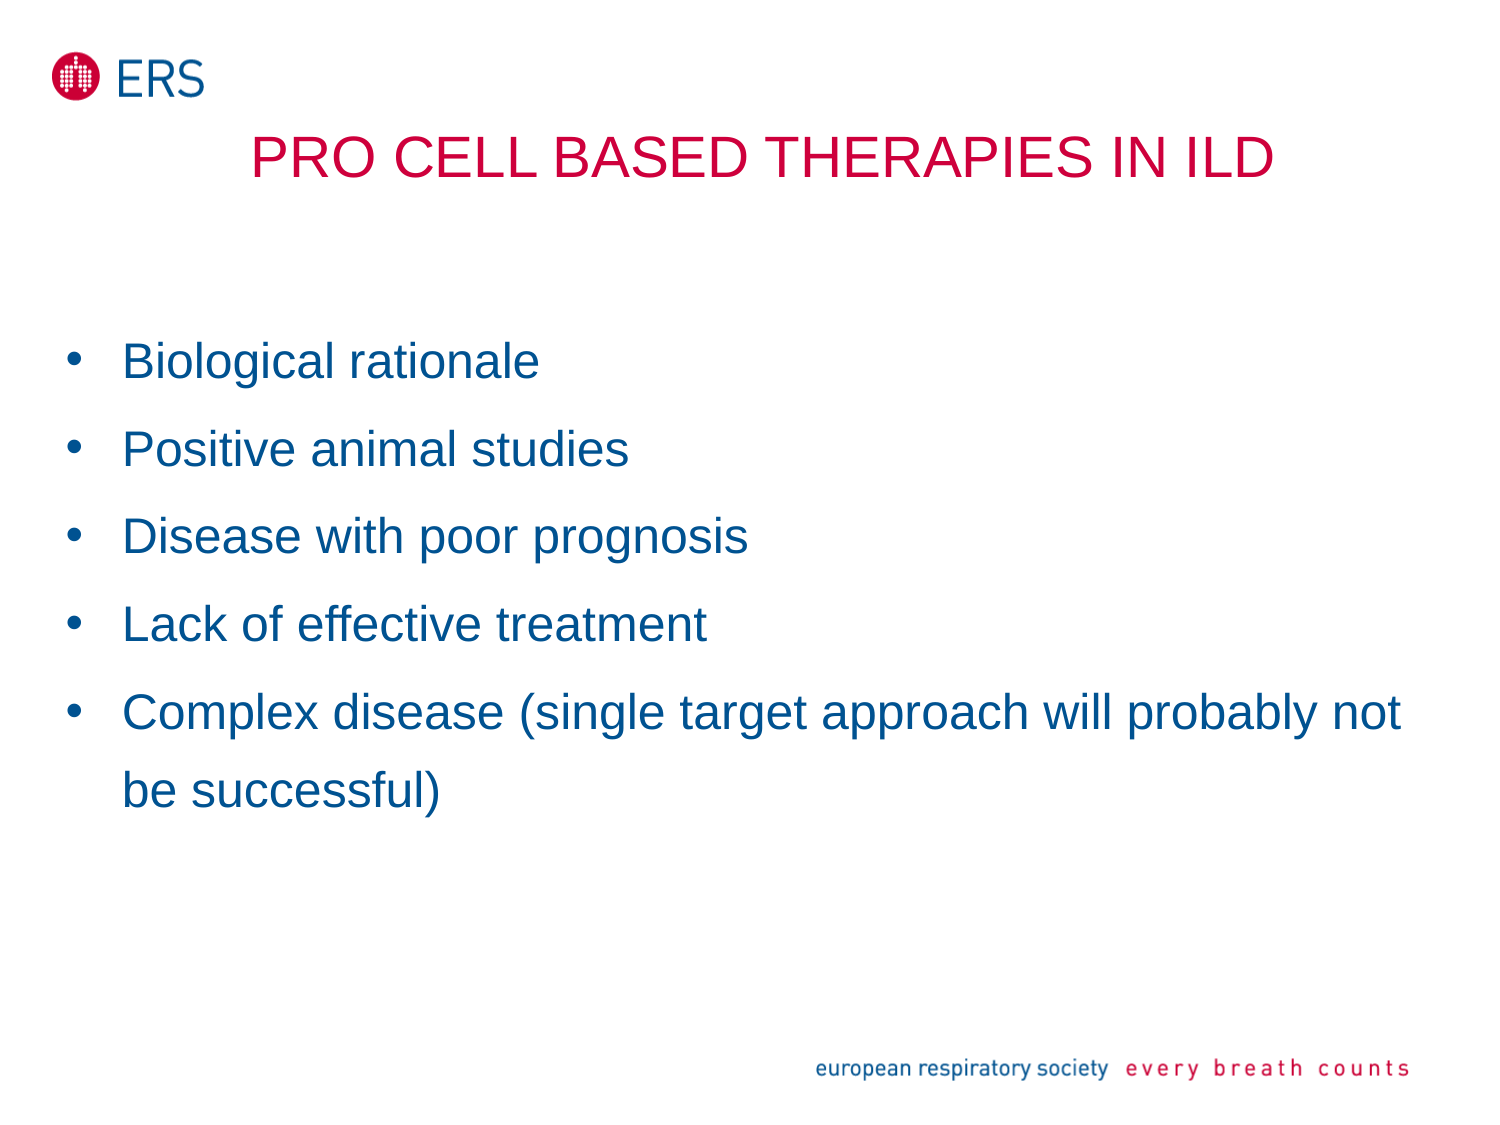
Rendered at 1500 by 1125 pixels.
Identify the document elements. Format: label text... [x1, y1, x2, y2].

list Biological rationale Positive animal studies Disease with poor prognosis Lack of effective treatment Complex disease (single target approach will probably not be successful) [50, 302, 1426, 787]
title PRO cell based therapies in ild [88, 73, 1439, 235]
picture [753, 1010, 1500, 1125]
picture [0, 0, 243, 126]
